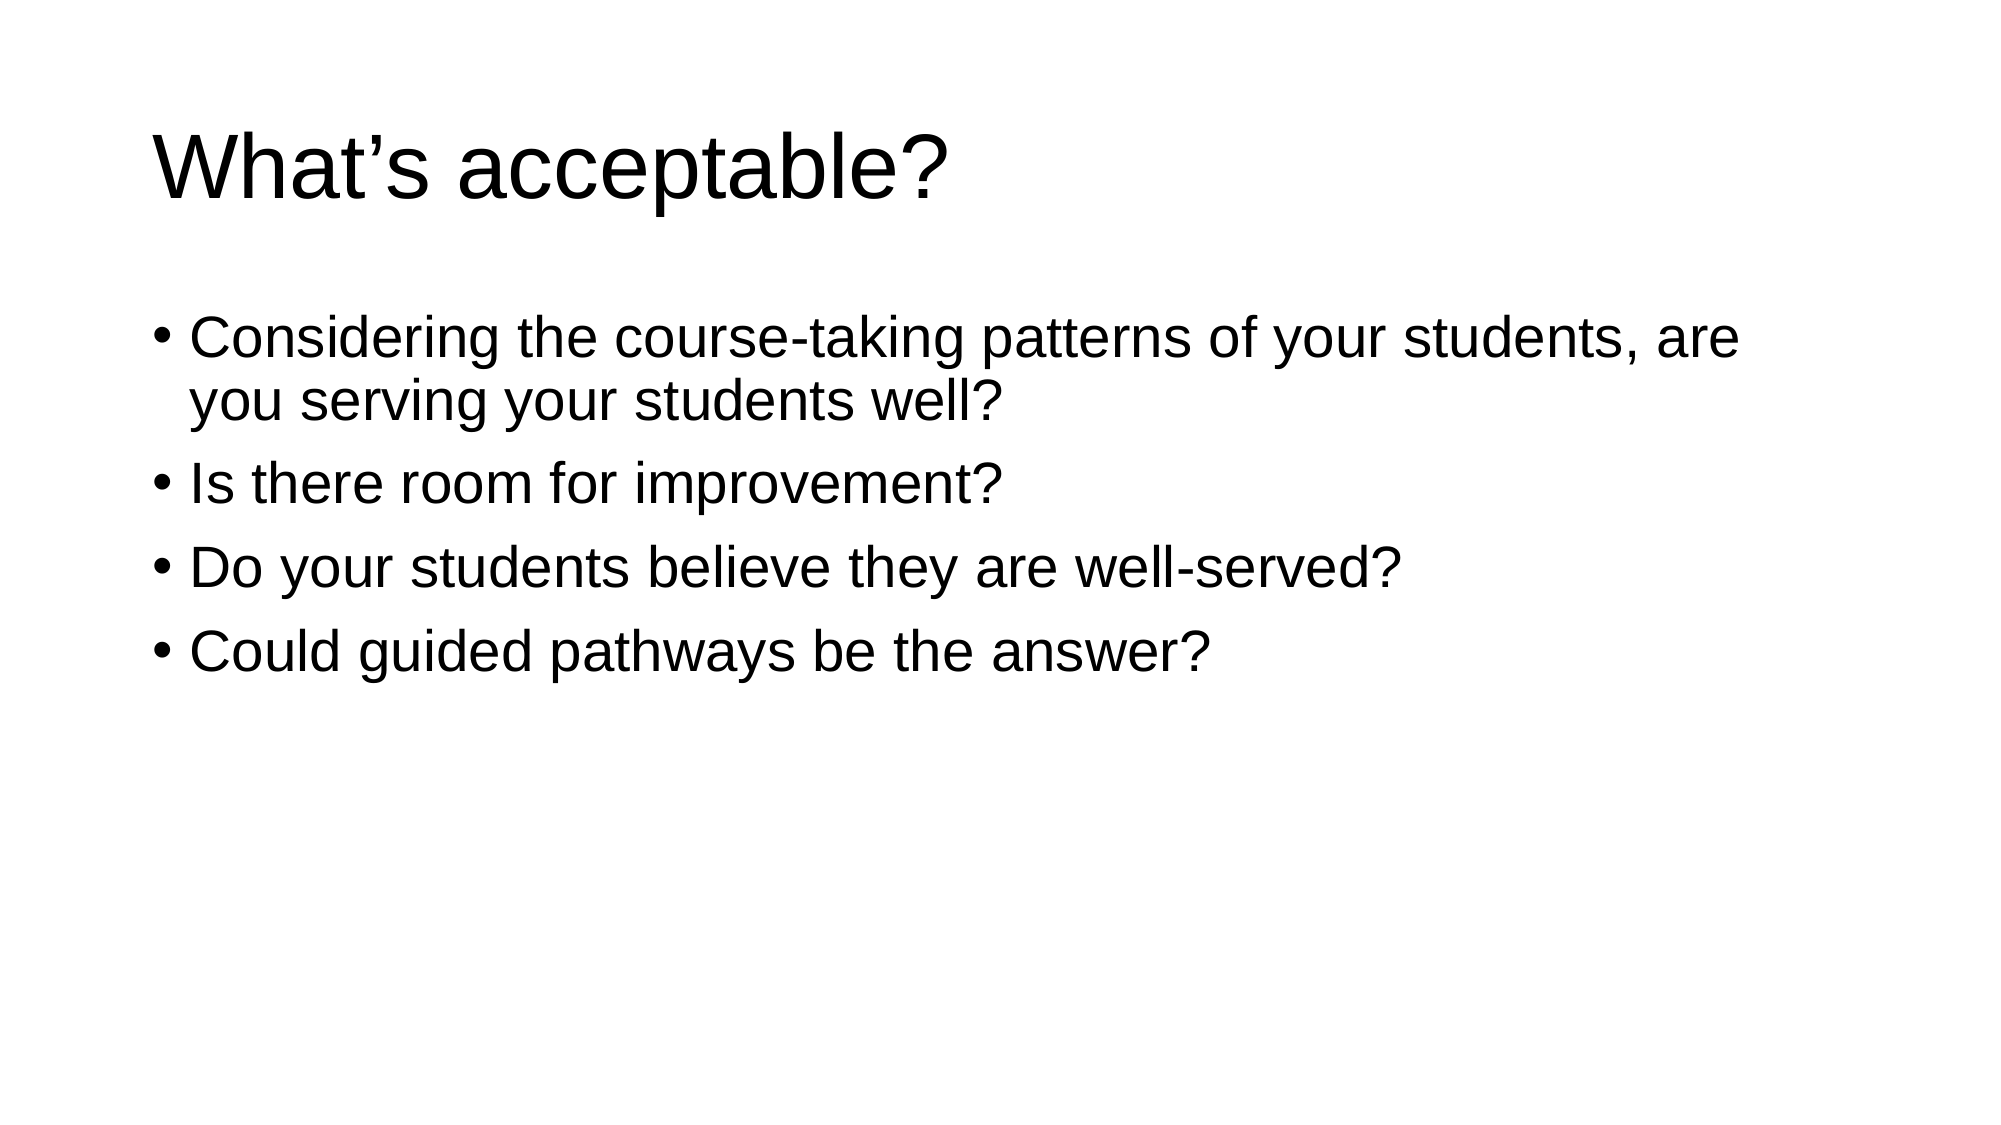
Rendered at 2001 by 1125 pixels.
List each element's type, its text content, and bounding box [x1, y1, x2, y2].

list Considering the course-taking patterns of your students, are you serving your students well? Is there room for improvement? Do your students believe they are well-served? Could guided pathways be the answer? [137, 299, 1863, 1014]
title What’s acceptable? [137, 59, 1863, 278]
